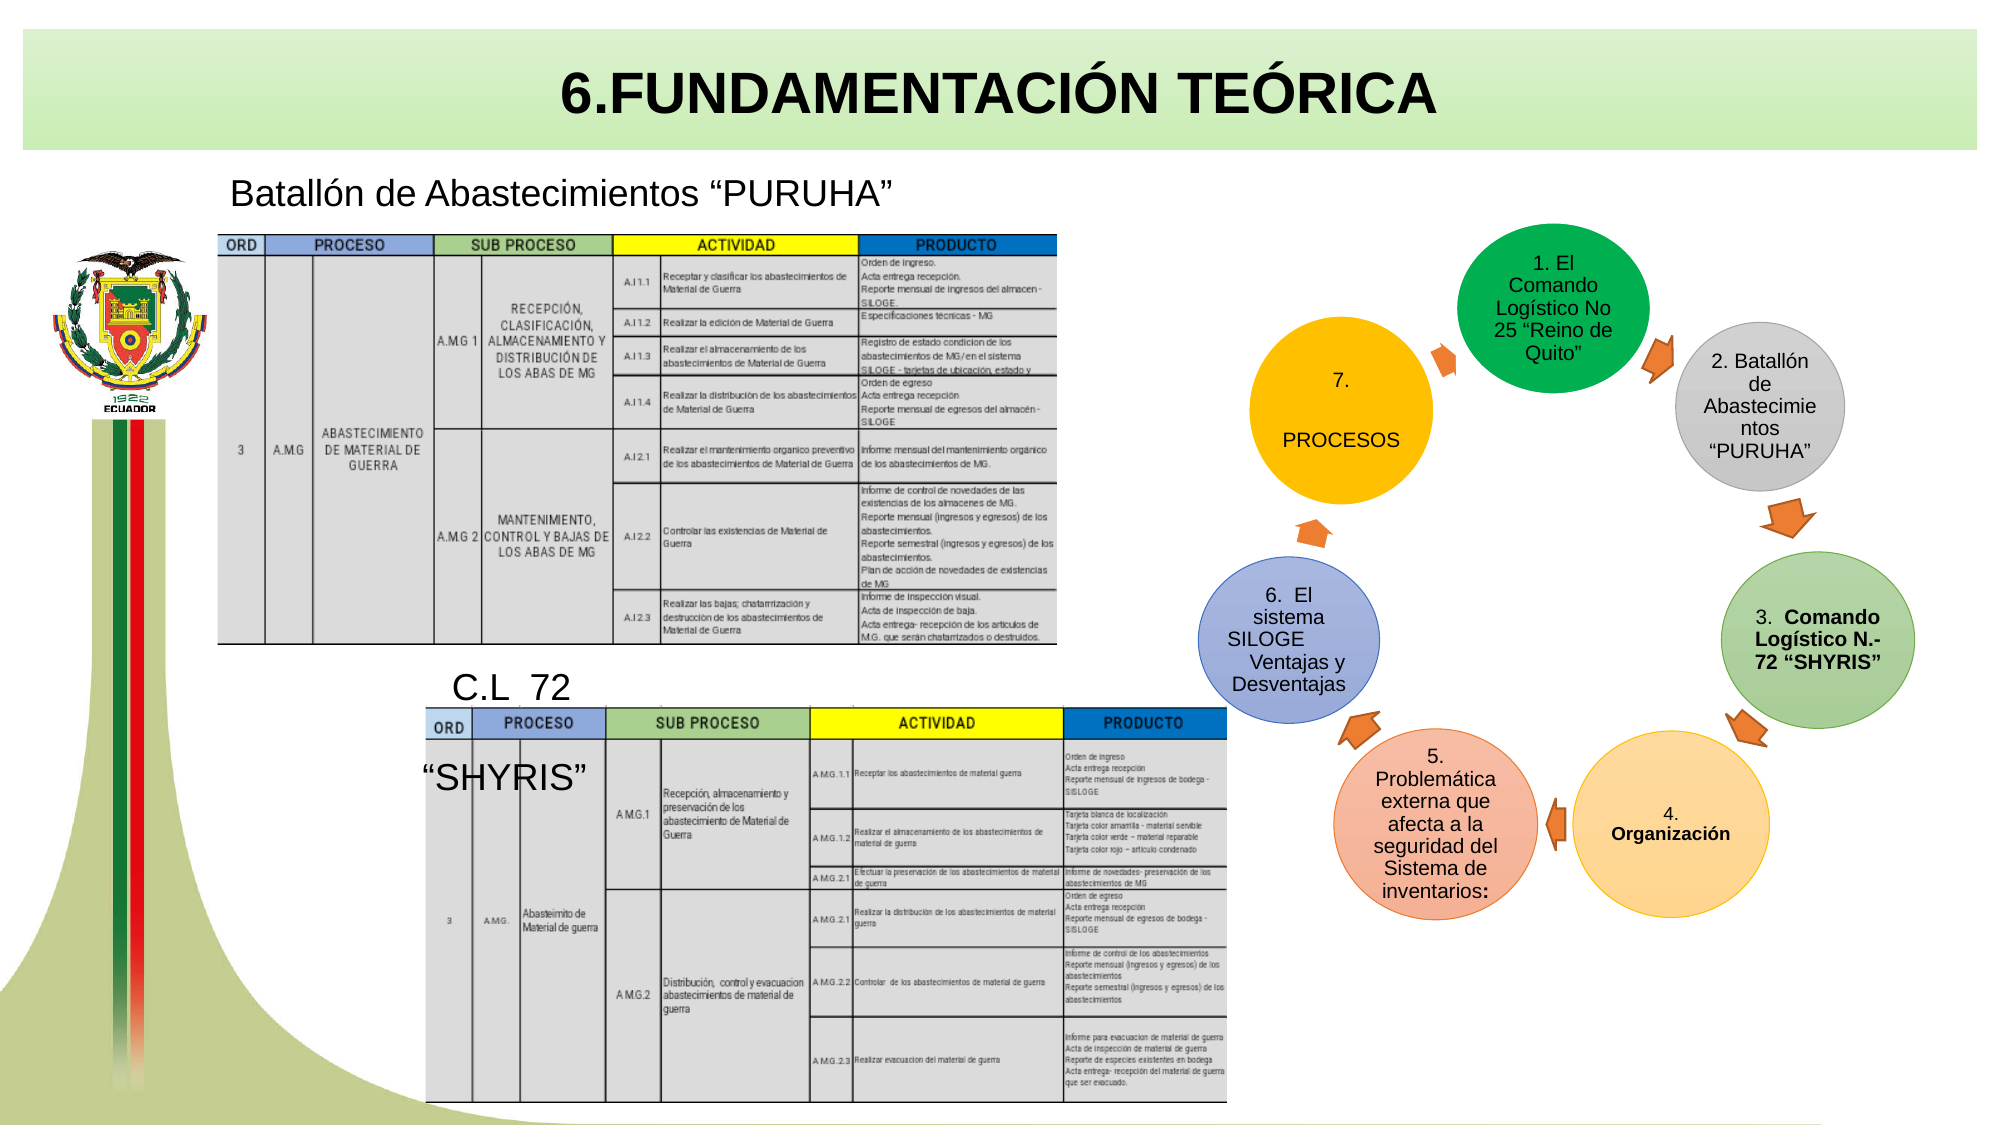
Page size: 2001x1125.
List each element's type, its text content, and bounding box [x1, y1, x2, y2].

text_box 6.FUNDAMENTACIÓN TEÓRICA [22, 29, 1978, 151]
text_box Batallón de Abastecimientos “PURUHA” [215, 161, 908, 222]
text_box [1047, 234, 2000, 908]
text_box C.L 72 “SHYRIS” [407, 645, 732, 716]
picture [0, 0, 2001, 1125]
